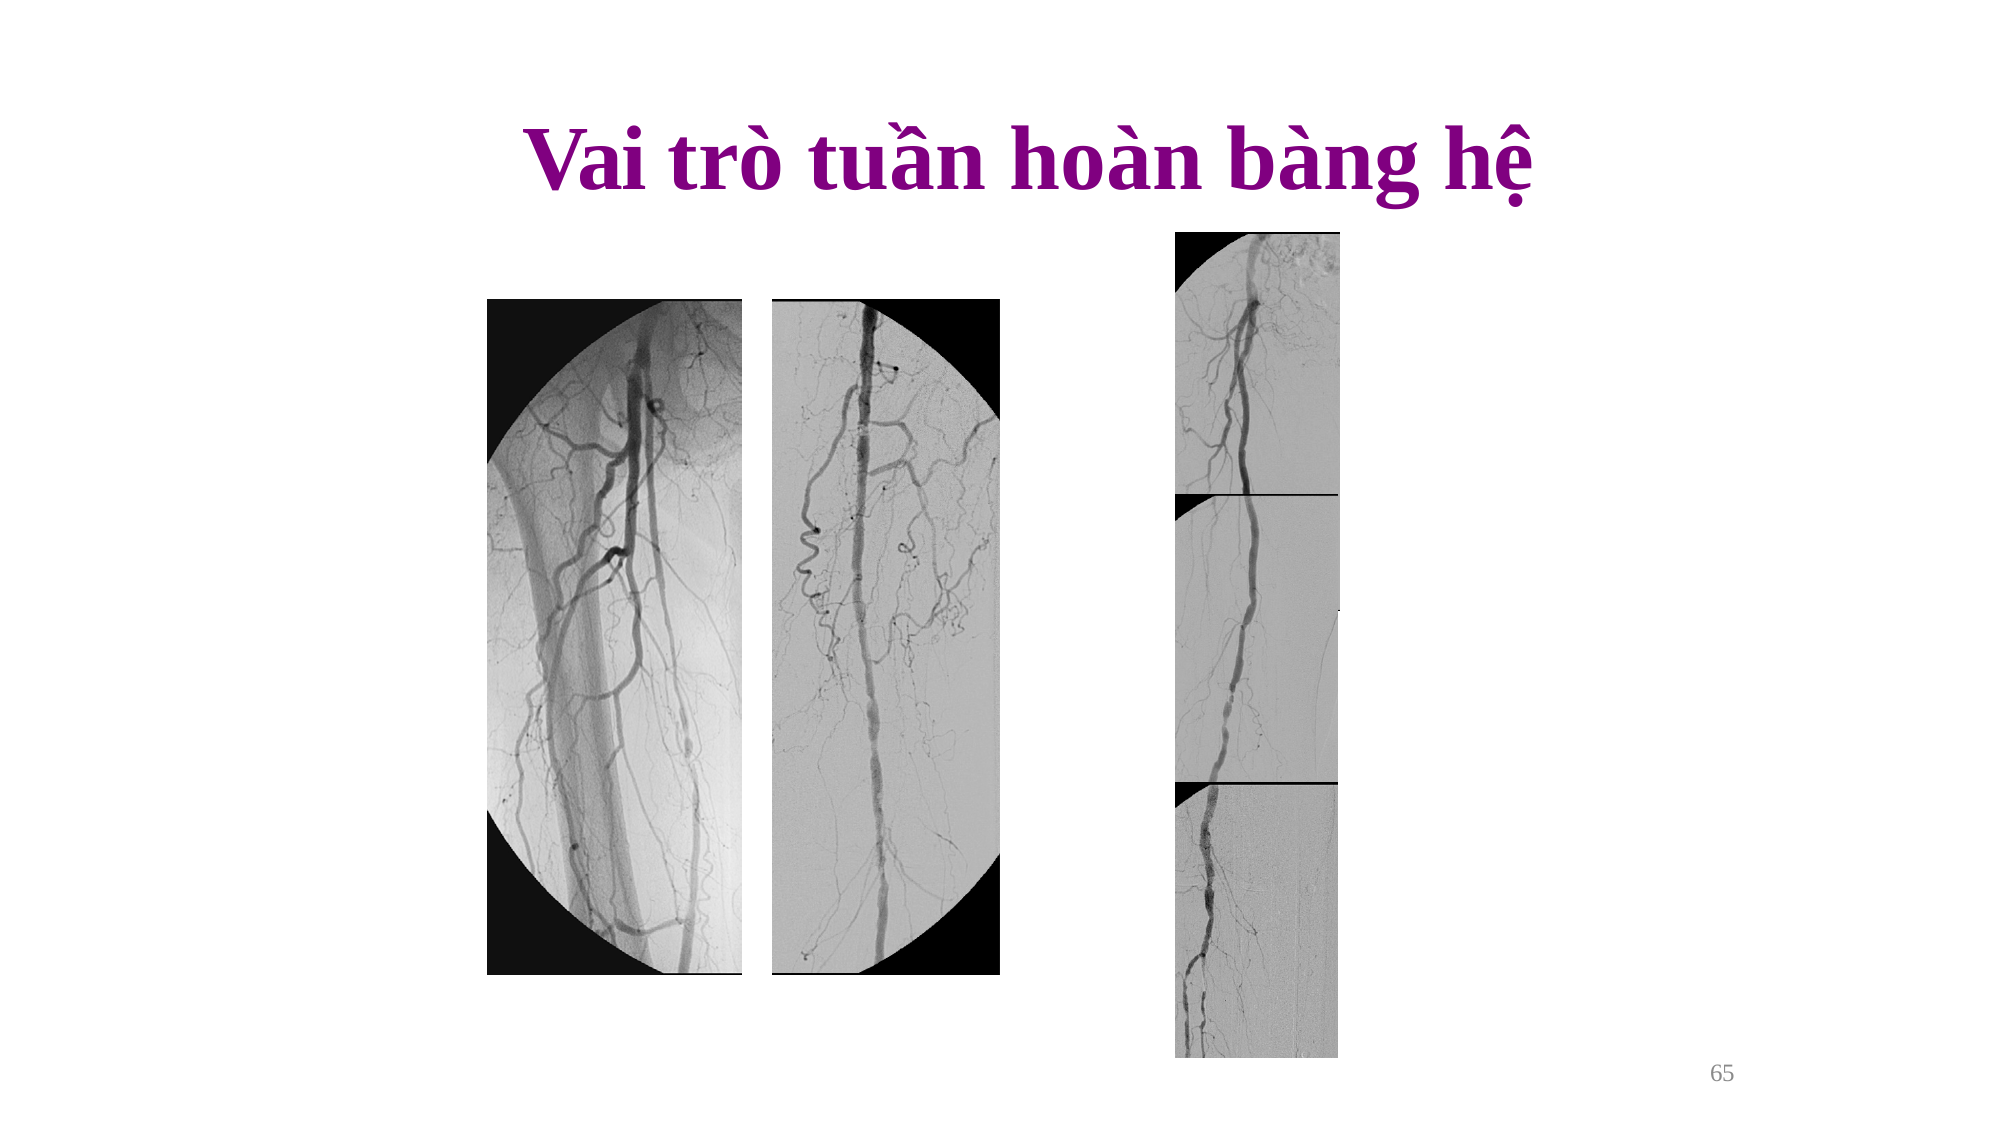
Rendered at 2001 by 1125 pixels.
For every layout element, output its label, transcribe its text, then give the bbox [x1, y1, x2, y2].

picture [487, 299, 742, 976]
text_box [1174, 232, 1340, 1058]
picture [772, 299, 1001, 976]
title Vai trò tuần hoàn bàng hệ [400, 32, 2000, 286]
slide_number 65 [1301, 1057, 1966, 1125]
